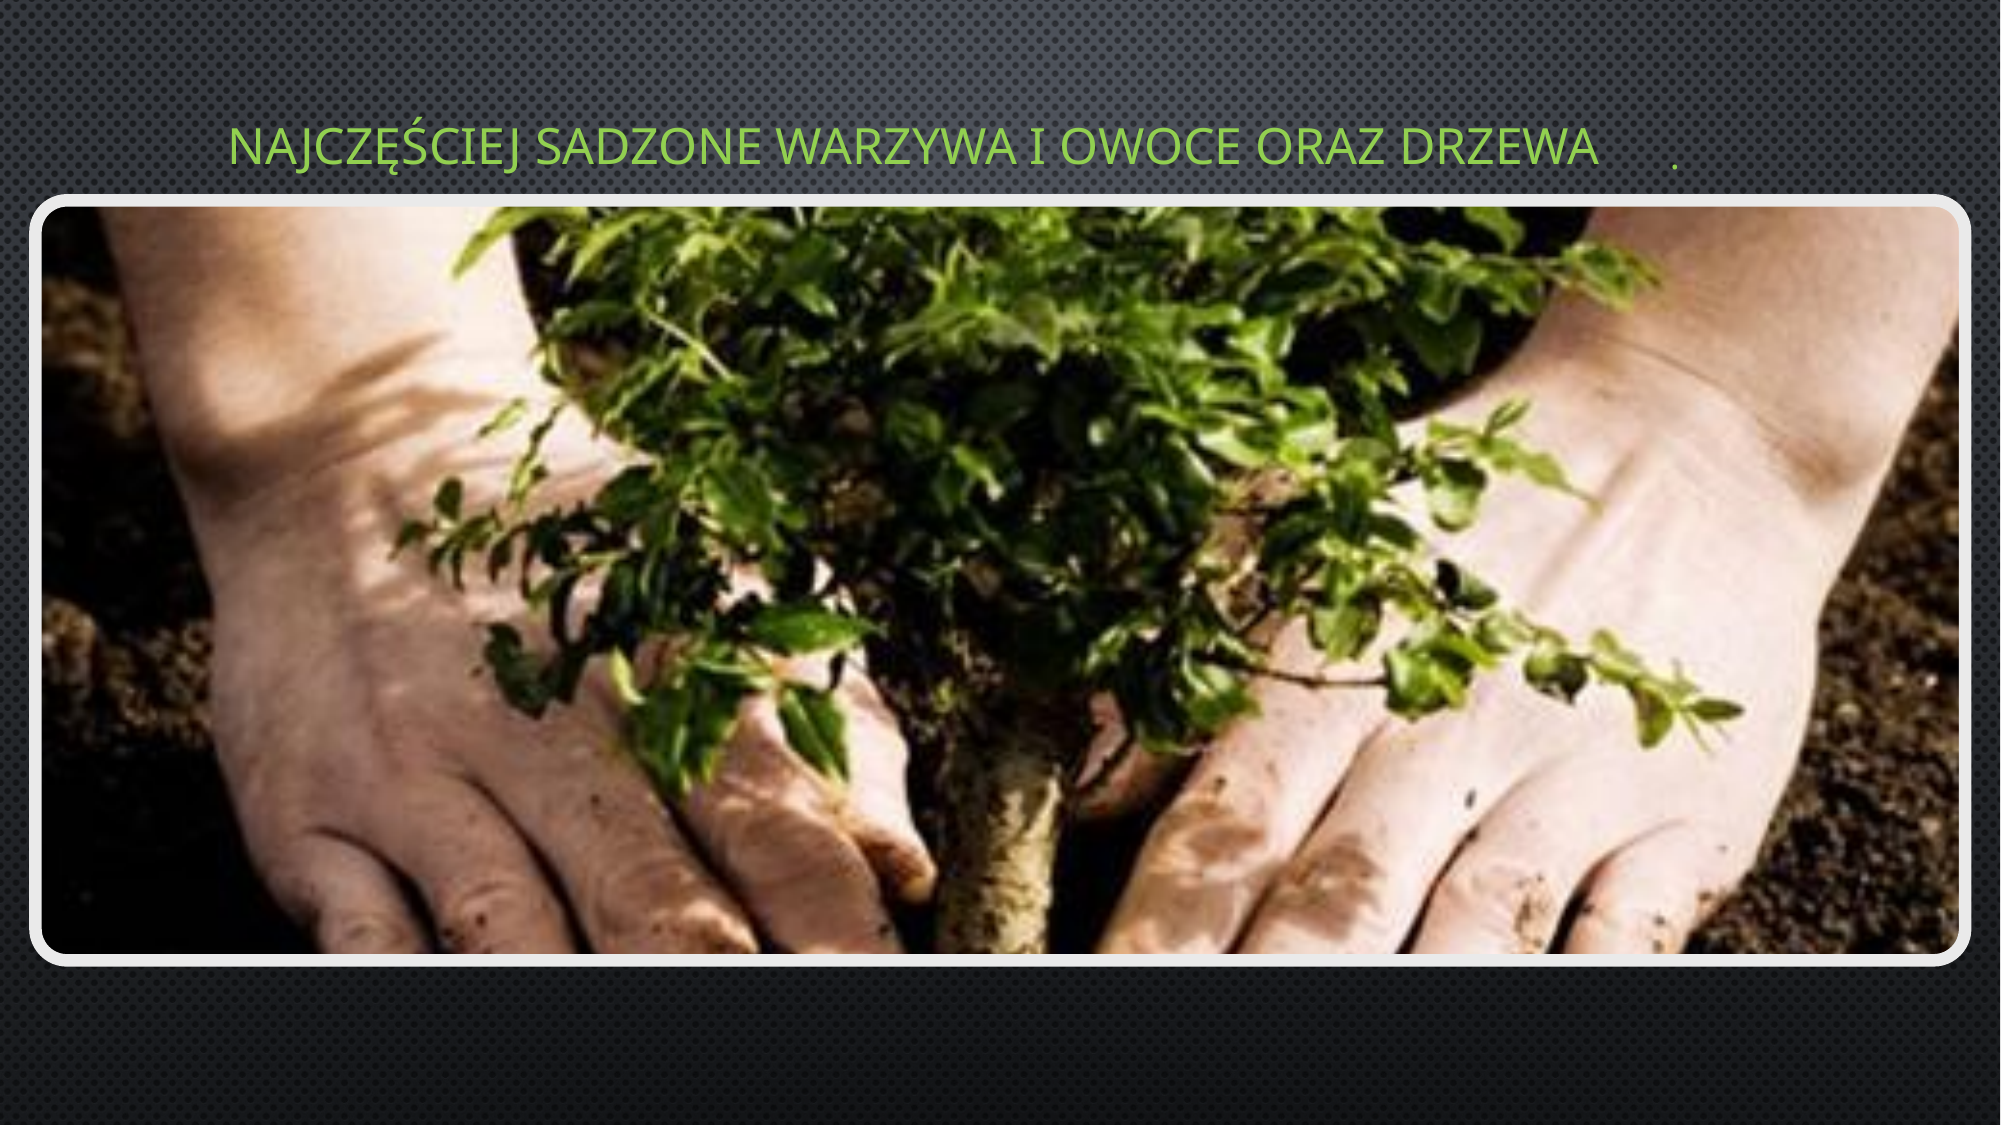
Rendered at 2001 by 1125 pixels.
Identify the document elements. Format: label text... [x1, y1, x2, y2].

title Najczęściej sadzone warzywa i owoce oraz drzewa [212, 89, 1838, 183]
list . [1654, 114, 2000, 195]
picture [35, 200, 1966, 961]
